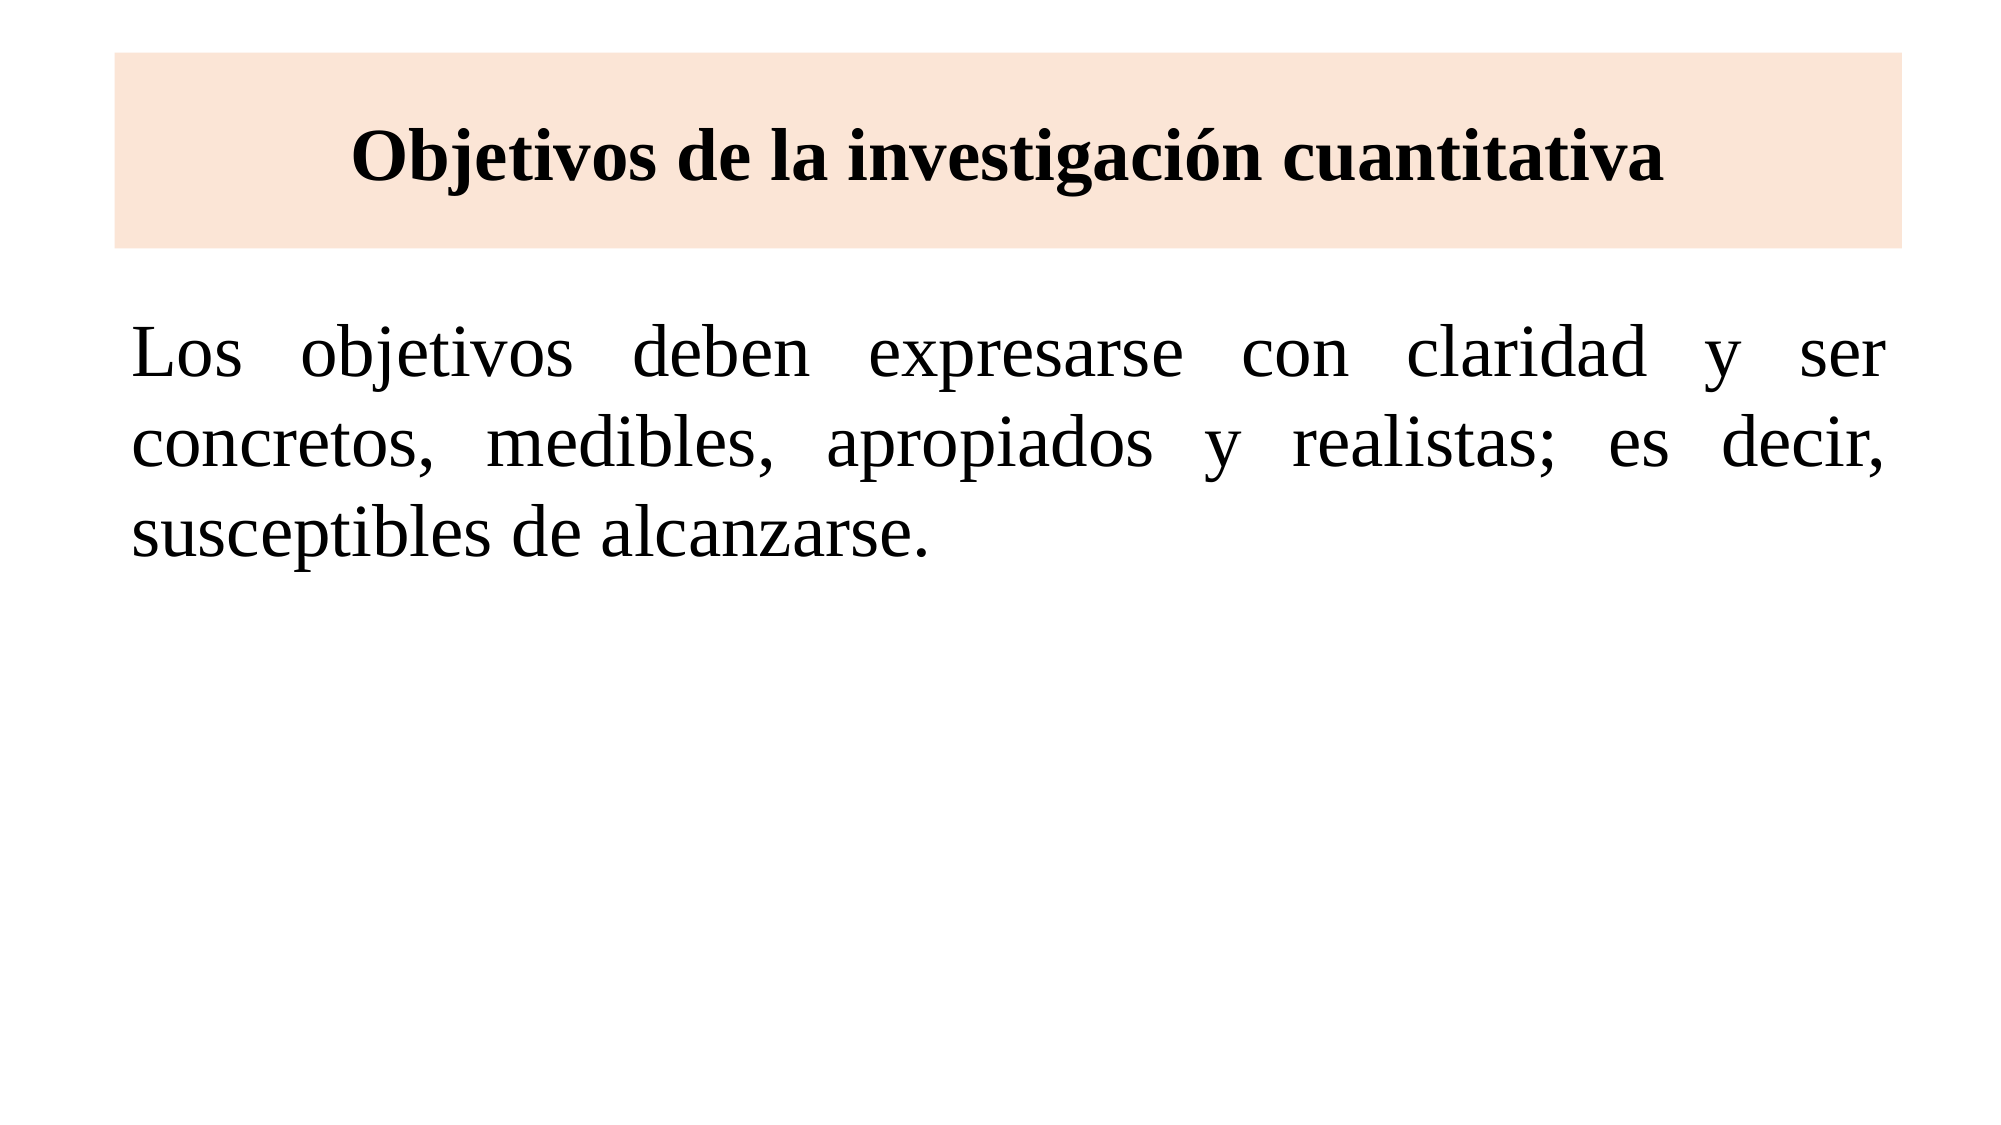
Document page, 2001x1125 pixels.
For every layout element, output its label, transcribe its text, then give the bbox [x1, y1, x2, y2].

title Objetivos de la investigación cuantitativa [114, 52, 1902, 249]
subtitle Los objetivos deben expresarse con claridad y ser concretos, medibles, apropiados y realistas; es decir, susceptibles de alcanzarse. [116, 293, 1904, 733]
